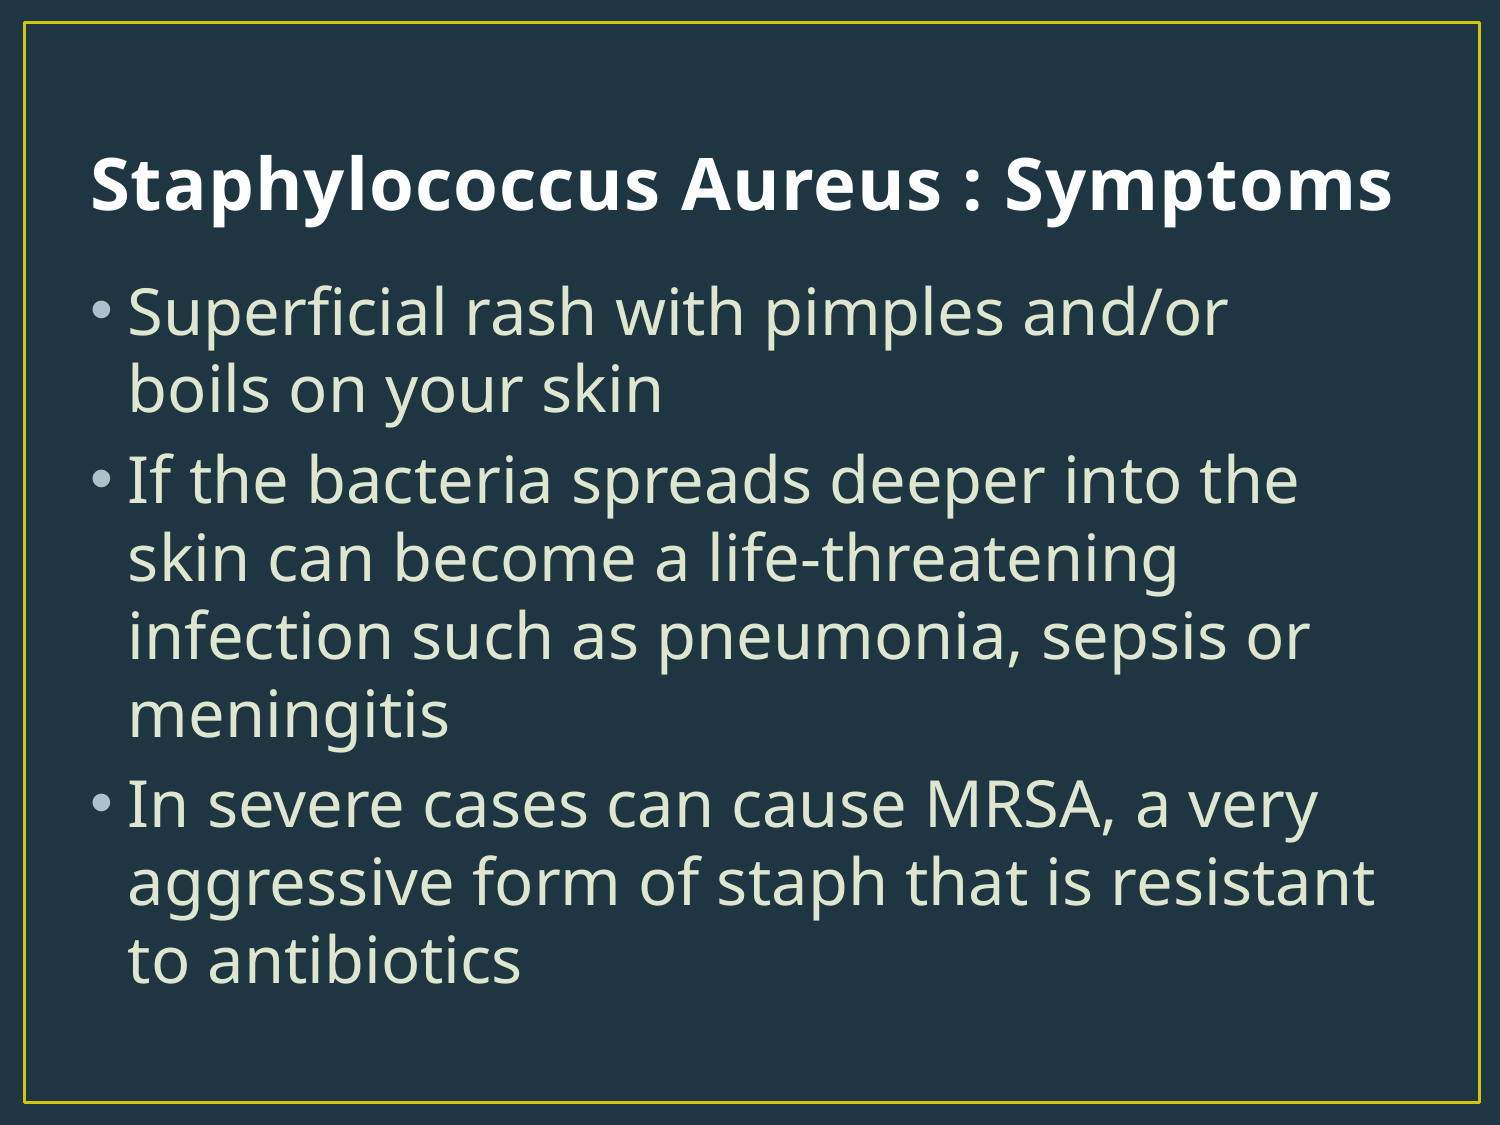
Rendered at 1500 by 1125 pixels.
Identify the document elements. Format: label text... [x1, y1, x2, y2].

list Superficial rash with pimples and/or boils on your skin If the bacteria spreads deeper into the skin can become a life-threatening infection such as pneumonia, sepsis or meningitis In severe cases can cause MRSA, a very aggressive form of staph that is resistant to antibiotics [75, 262, 1400, 1005]
title Staphylococcus Aureus : Symptoms [75, 45, 1425, 233]
